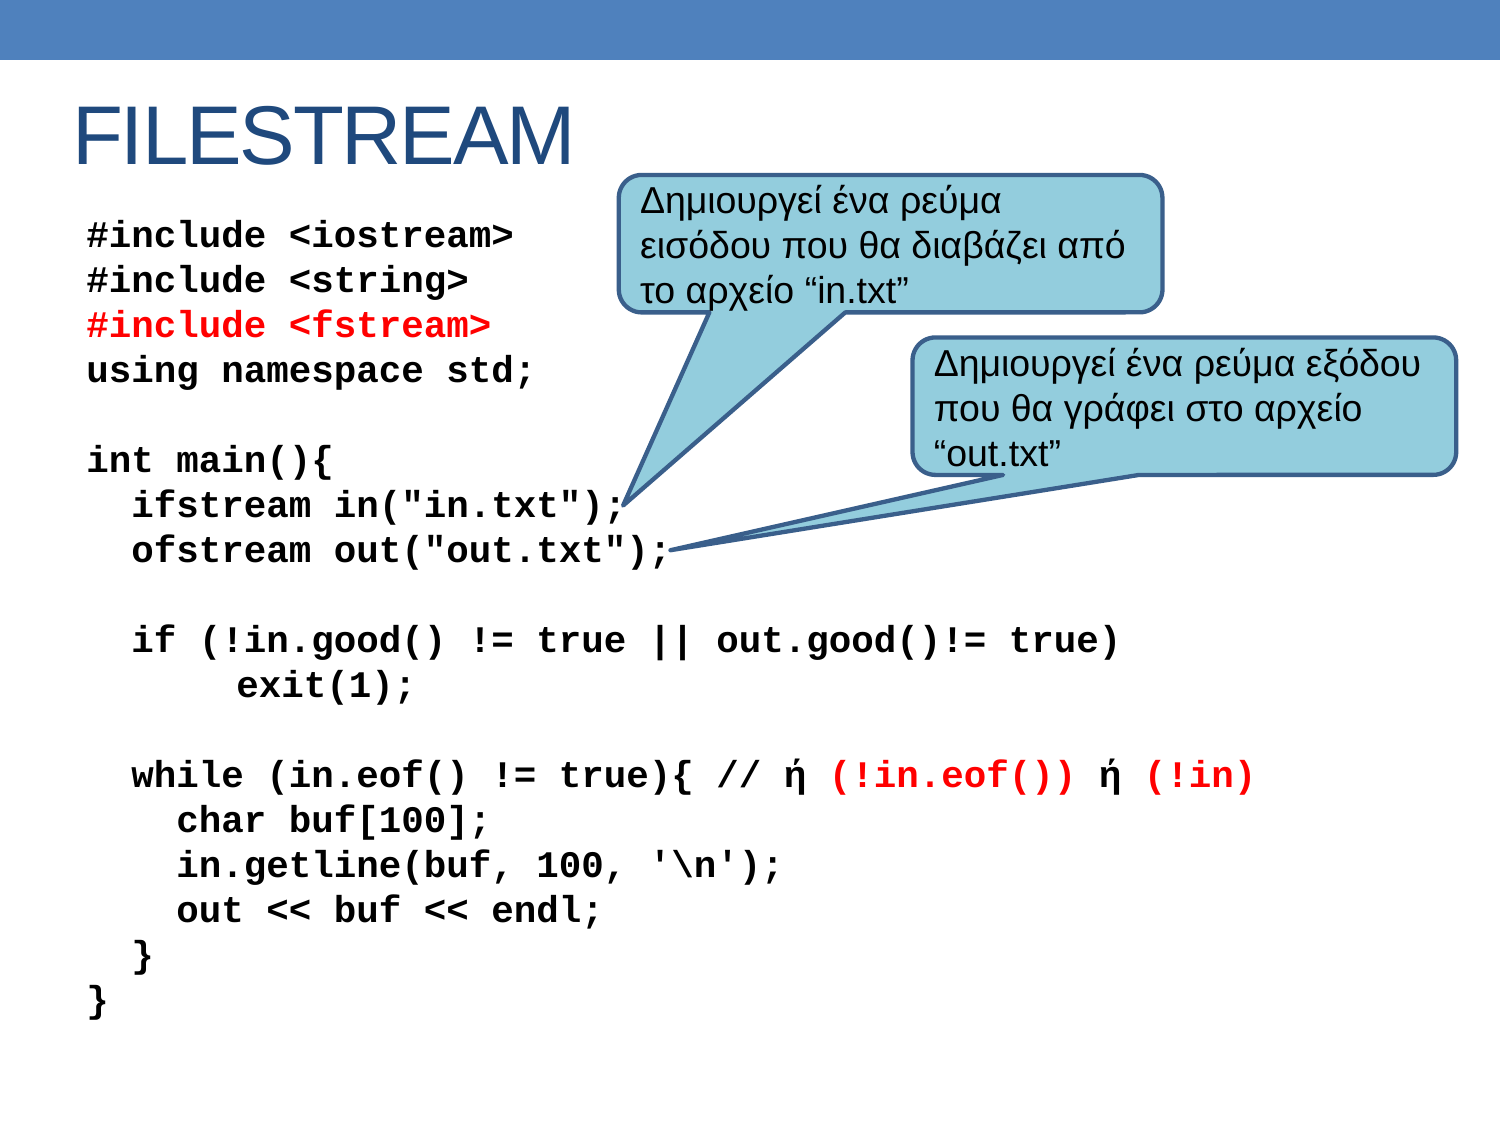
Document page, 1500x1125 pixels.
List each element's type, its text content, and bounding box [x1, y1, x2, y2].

text_box Δημιουργεί ένα ρεύμα εισόδου που θα διαβάζει από το αρχείο “in.txt” [616, 172, 1165, 508]
text_box #include <iostream> #include <string> #include <fstream> using namespace std; int main(){ ifstream in("in.txt"); ofstream out("out.txt"); if (!in.good() != true || out.good()!= true) exit(1); while (in.eof() != true){ // ή (!in.eof()) ή (!in) char buf[100]; in.getline(buf, 100, '\n'); out << buf << endl; } } [71, 202, 1438, 1028]
title FILESTREAM [57, 50, 1408, 213]
text_box Δημιουργεί ένα ρεύμα εξόδου που θα γράφει στο αρχείο “out.txt” [668, 335, 1459, 553]
